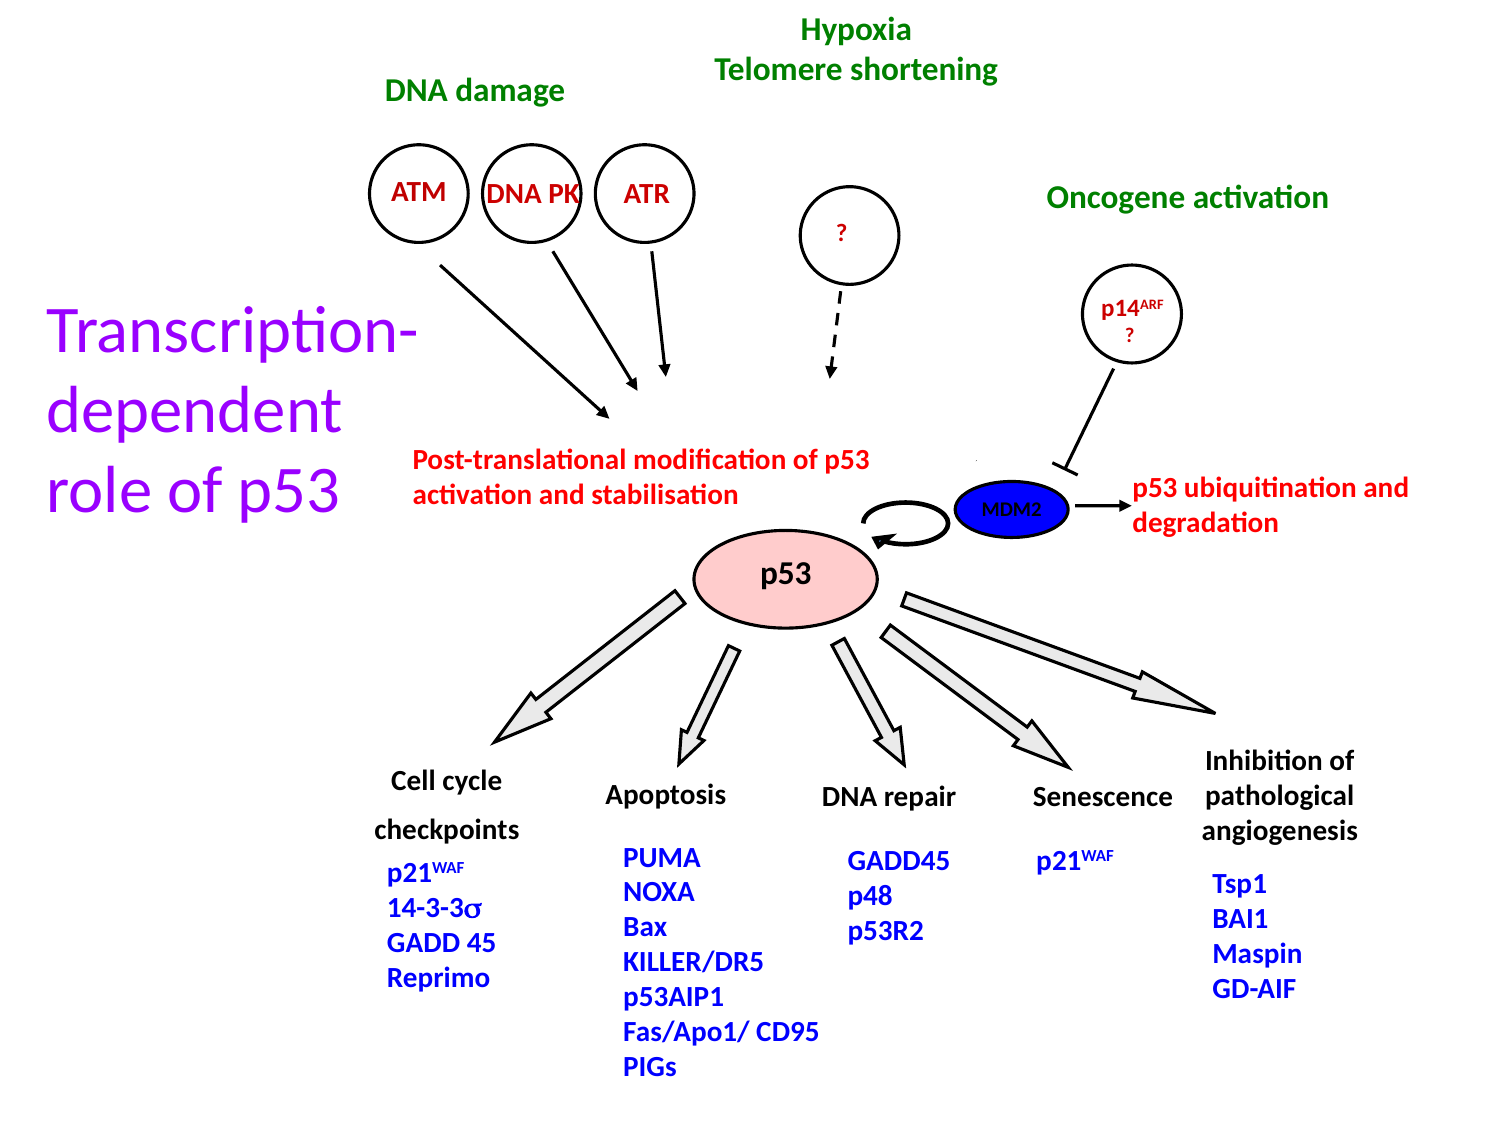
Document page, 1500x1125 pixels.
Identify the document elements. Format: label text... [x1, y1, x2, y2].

text_box [1103, 354, 1161, 363]
text_box ATR [613, 167, 751, 218]
text_box p21WAF [1021, 834, 1177, 914]
text_box Post-translational modification of p53 activation and stabilisation [435, 432, 991, 518]
text_box [678, 645, 740, 764]
text_box Oncogene activation [1018, 167, 1358, 222]
text_box [603, 144, 687, 167]
text_box DNA damage [312, 61, 638, 116]
text_box [693, 530, 878, 629]
text_box p53 [722, 544, 850, 599]
text_box Transcription- dependent role of p53 [31, 278, 435, 534]
text_box [874, 529, 947, 546]
text_box [489, 218, 575, 243]
text_box [1082, 295, 1086, 333]
text_box [991, 481, 1048, 488]
text_box [369, 169, 464, 243]
text_box [971, 529, 1053, 538]
text_box Inhibition of pathological angiogenesis [1173, 734, 1386, 854]
text_box DNA PK [471, 167, 613, 218]
text_box Tsp1 BAI1 Maspin GD-AIF [1197, 857, 1381, 1012]
text_box [810, 186, 889, 206]
text_box [901, 592, 1216, 714]
text_box [1092, 265, 1172, 284]
text_box [440, 265, 610, 419]
text_box Hypoxia Telomere shortening [665, 0, 1047, 95]
text_box [494, 590, 685, 743]
text_box MDM2 [919, 488, 1104, 529]
text_box Apoptosis [552, 767, 779, 818]
text_box Cell cycle checkpoints [312, 753, 581, 853]
text_box p21WAF 14-3-3 GADD 45 Reprimo [372, 846, 542, 1036]
text_box [379, 144, 459, 164]
text_box [831, 638, 905, 765]
text_box p53 ubiquitination and degradation [1117, 460, 1436, 546]
text_box [601, 218, 688, 243]
text_box ? [821, 209, 906, 254]
text_box [803, 252, 896, 285]
text_box PUMA NOXA Bax KILLER/DR5 p53AIP1 Fas/Apo1/ CD95 PIGs [608, 830, 863, 1090]
text_box [651, 251, 671, 377]
text_box ATM [376, 164, 491, 215]
text_box Senescence [1033, 770, 1173, 820]
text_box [1033, 404, 1146, 433]
text_box p14ARF ? [1086, 284, 1270, 354]
text_box GADD45 p48 p53R2 [832, 834, 974, 954]
text_box [552, 251, 638, 391]
text_box [825, 365, 838, 379]
text_box [881, 625, 1069, 768]
text_box [792, 206, 934, 252]
text_box [490, 144, 574, 167]
text_box DNA repair [807, 770, 1033, 820]
